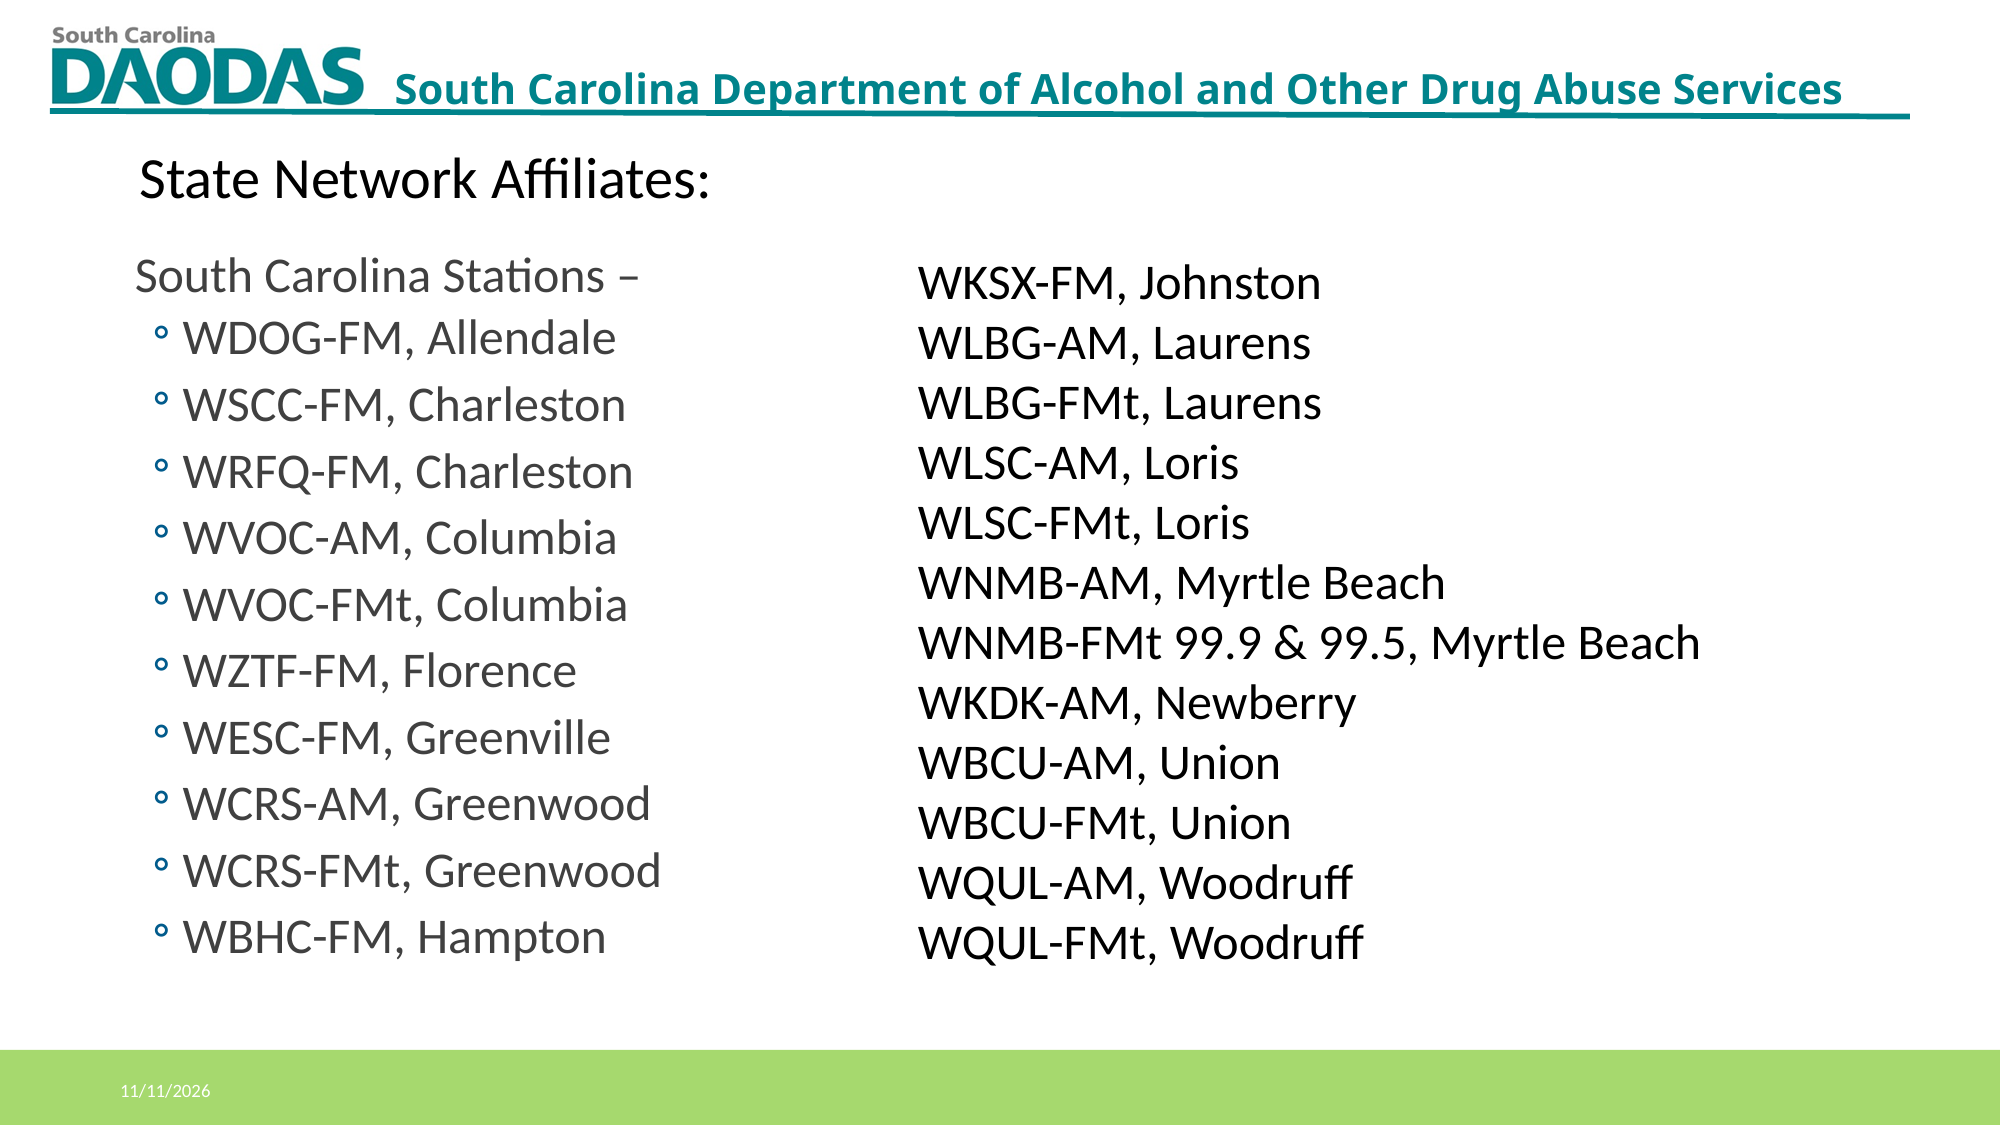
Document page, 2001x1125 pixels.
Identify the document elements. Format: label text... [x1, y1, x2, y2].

list South Carolina Stations – WDOG-FM, Allendale WSCC-FM, Charleston WRFQ-FM, Charleston WVOC-AM, Columbia WVOC-FMt, Columbia WZTF-FM, Florence WESC-FM, Greenville WCRS-AM, Greenwood WCRS-FMt, Greenwood WBHC-FM, Hampton [105, 242, 862, 1013]
text_box State Network Affiliates: [124, 132, 1028, 218]
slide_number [105, 1059, 511, 1120]
picture [50, 24, 364, 106]
text_box WKSX-FM, Johnston WLBG-AM, Laurens WLBG-FMt, Laurens WLSC-AM, Loris WLSC-FMt, Loris WNMB-AM, Myrtle Beach WNMB-FMt 99.9 & 99.5, Myrtle Beach WKDK-AM, Newberry WBCU-AM, Union WBCU-FMt, Union WQUL-AM, Woodruff WQUL-FMt, Woodruff [903, 242, 1807, 977]
